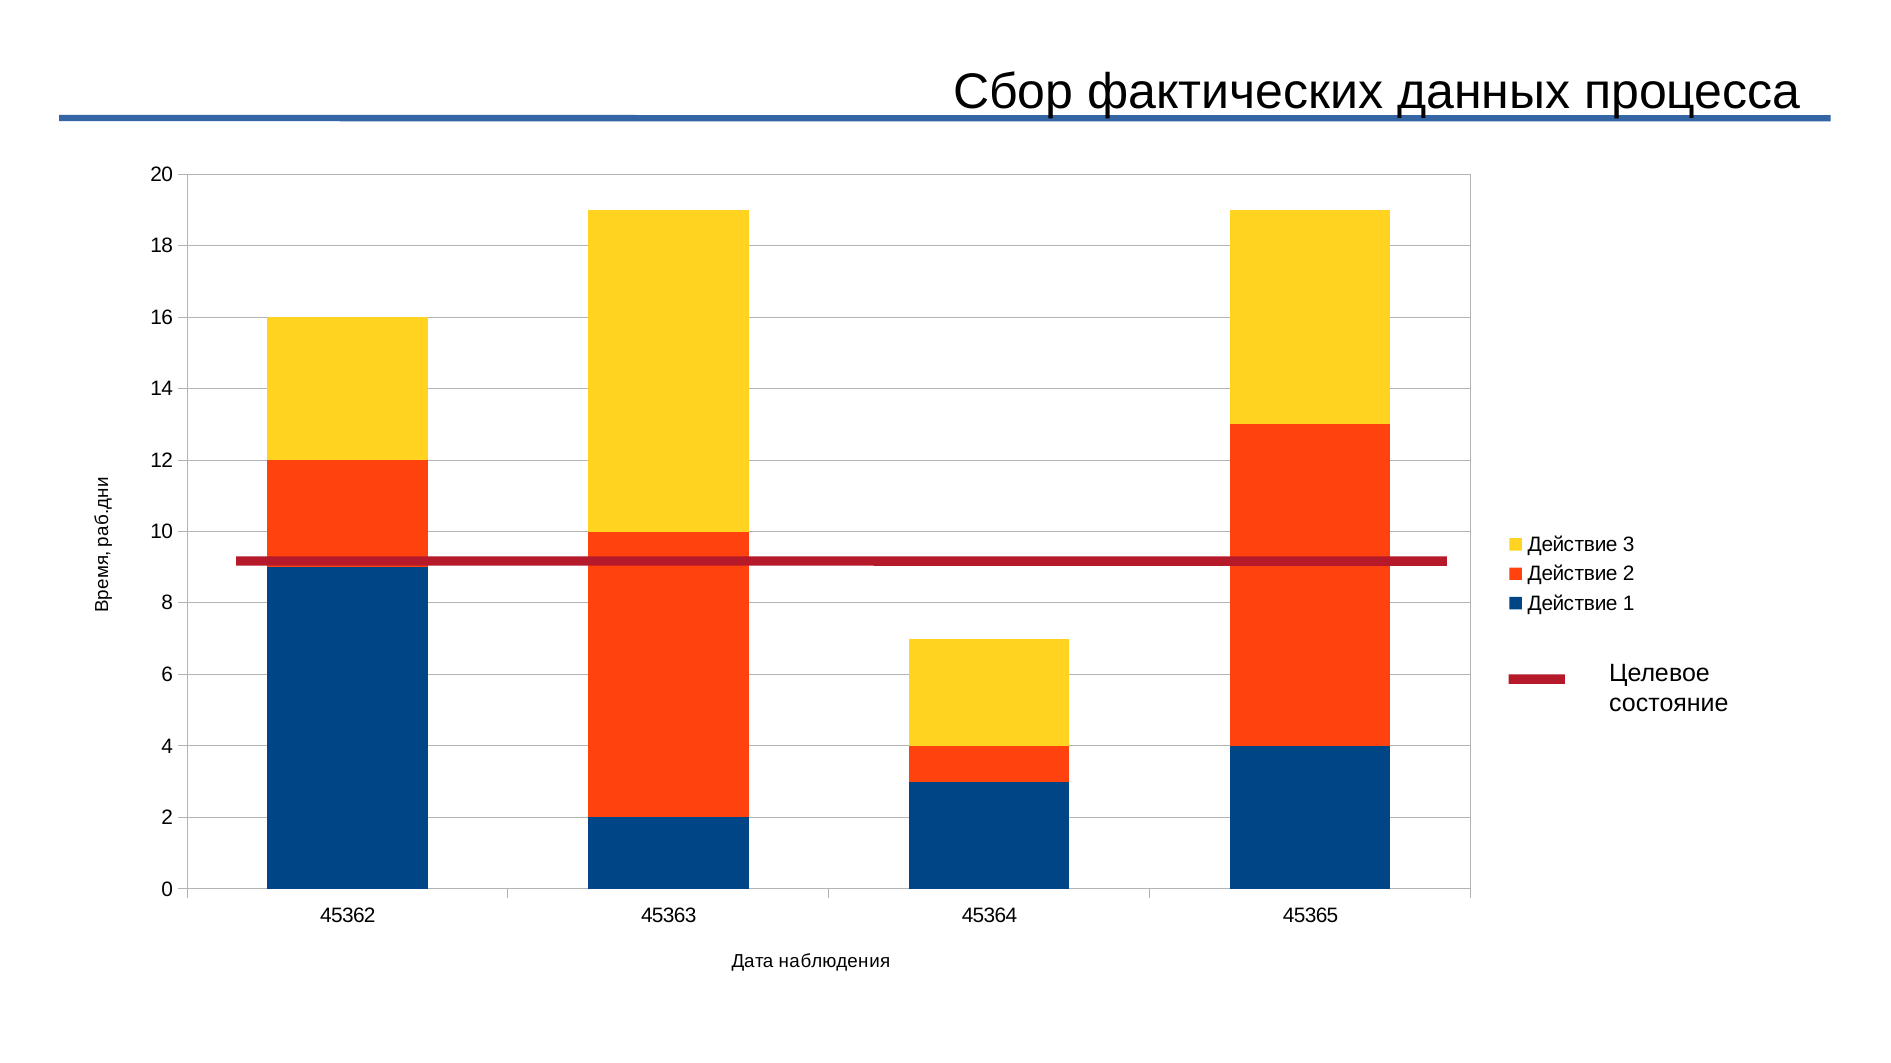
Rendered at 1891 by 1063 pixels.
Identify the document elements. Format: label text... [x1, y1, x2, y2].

chart [58, 145, 1654, 1003]
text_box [1508, 649, 1772, 749]
title Сбор фактических данных процесса [100, 0, 1801, 177]
